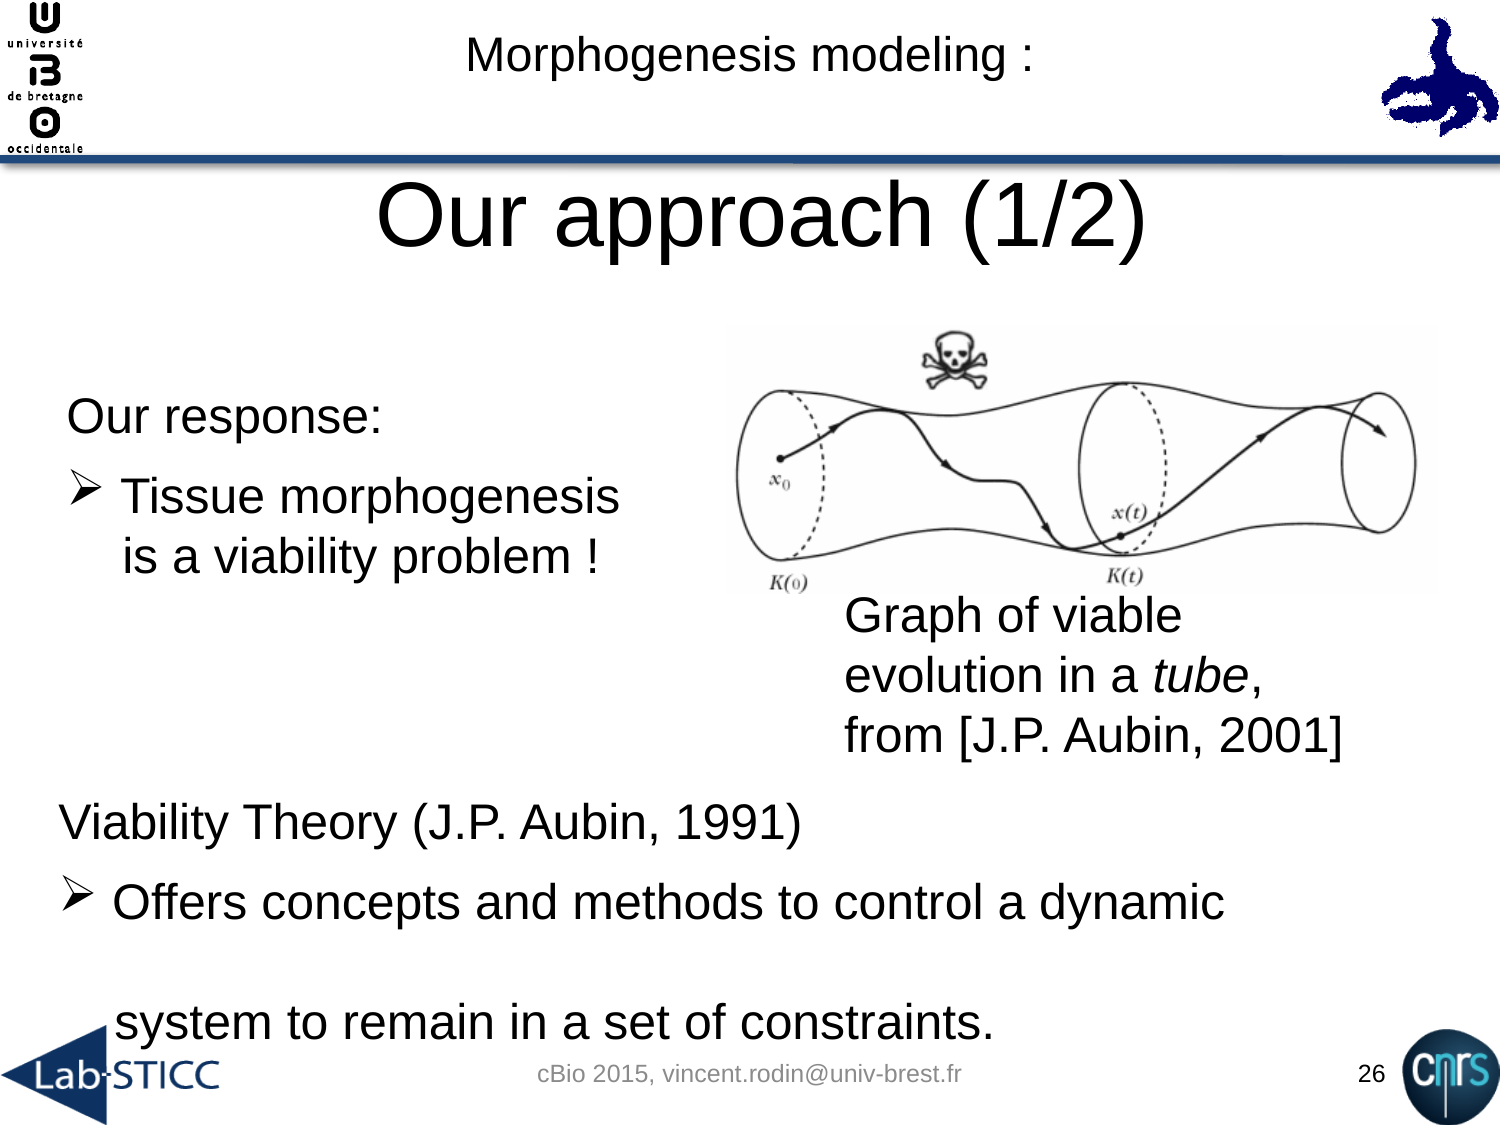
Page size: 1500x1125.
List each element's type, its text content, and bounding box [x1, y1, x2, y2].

picture [0, 0, 122, 154]
text_box Our approach (1/2) [112, 147, 1388, 157]
picture [1402, 1029, 1500, 1125]
footer cBio 2015, vincent.rodin@univ-brest.fr [512, 1057, 988, 1103]
text_box Our response: Tissue morphogenesis is a viability problem ! [51, 376, 719, 592]
text_box Viability Theory (J.P. Aubin, 1991) Offers concepts and methods to control a dynamic system to remain in a set of constraints. [43, 781, 1266, 1057]
title Morphogenesis modeling : [112, 15, 1388, 147]
picture [0, 1025, 220, 1125]
picture [724, 325, 1439, 594]
picture [1388, 15, 1500, 137]
text_box Graph of viable evolution in a tube, from [J.P. Aubin, 2001] [829, 602, 1379, 780]
slide_number 26 [1265, 1042, 1401, 1103]
text_box Our approach (1/2) [112, 169, 1388, 280]
